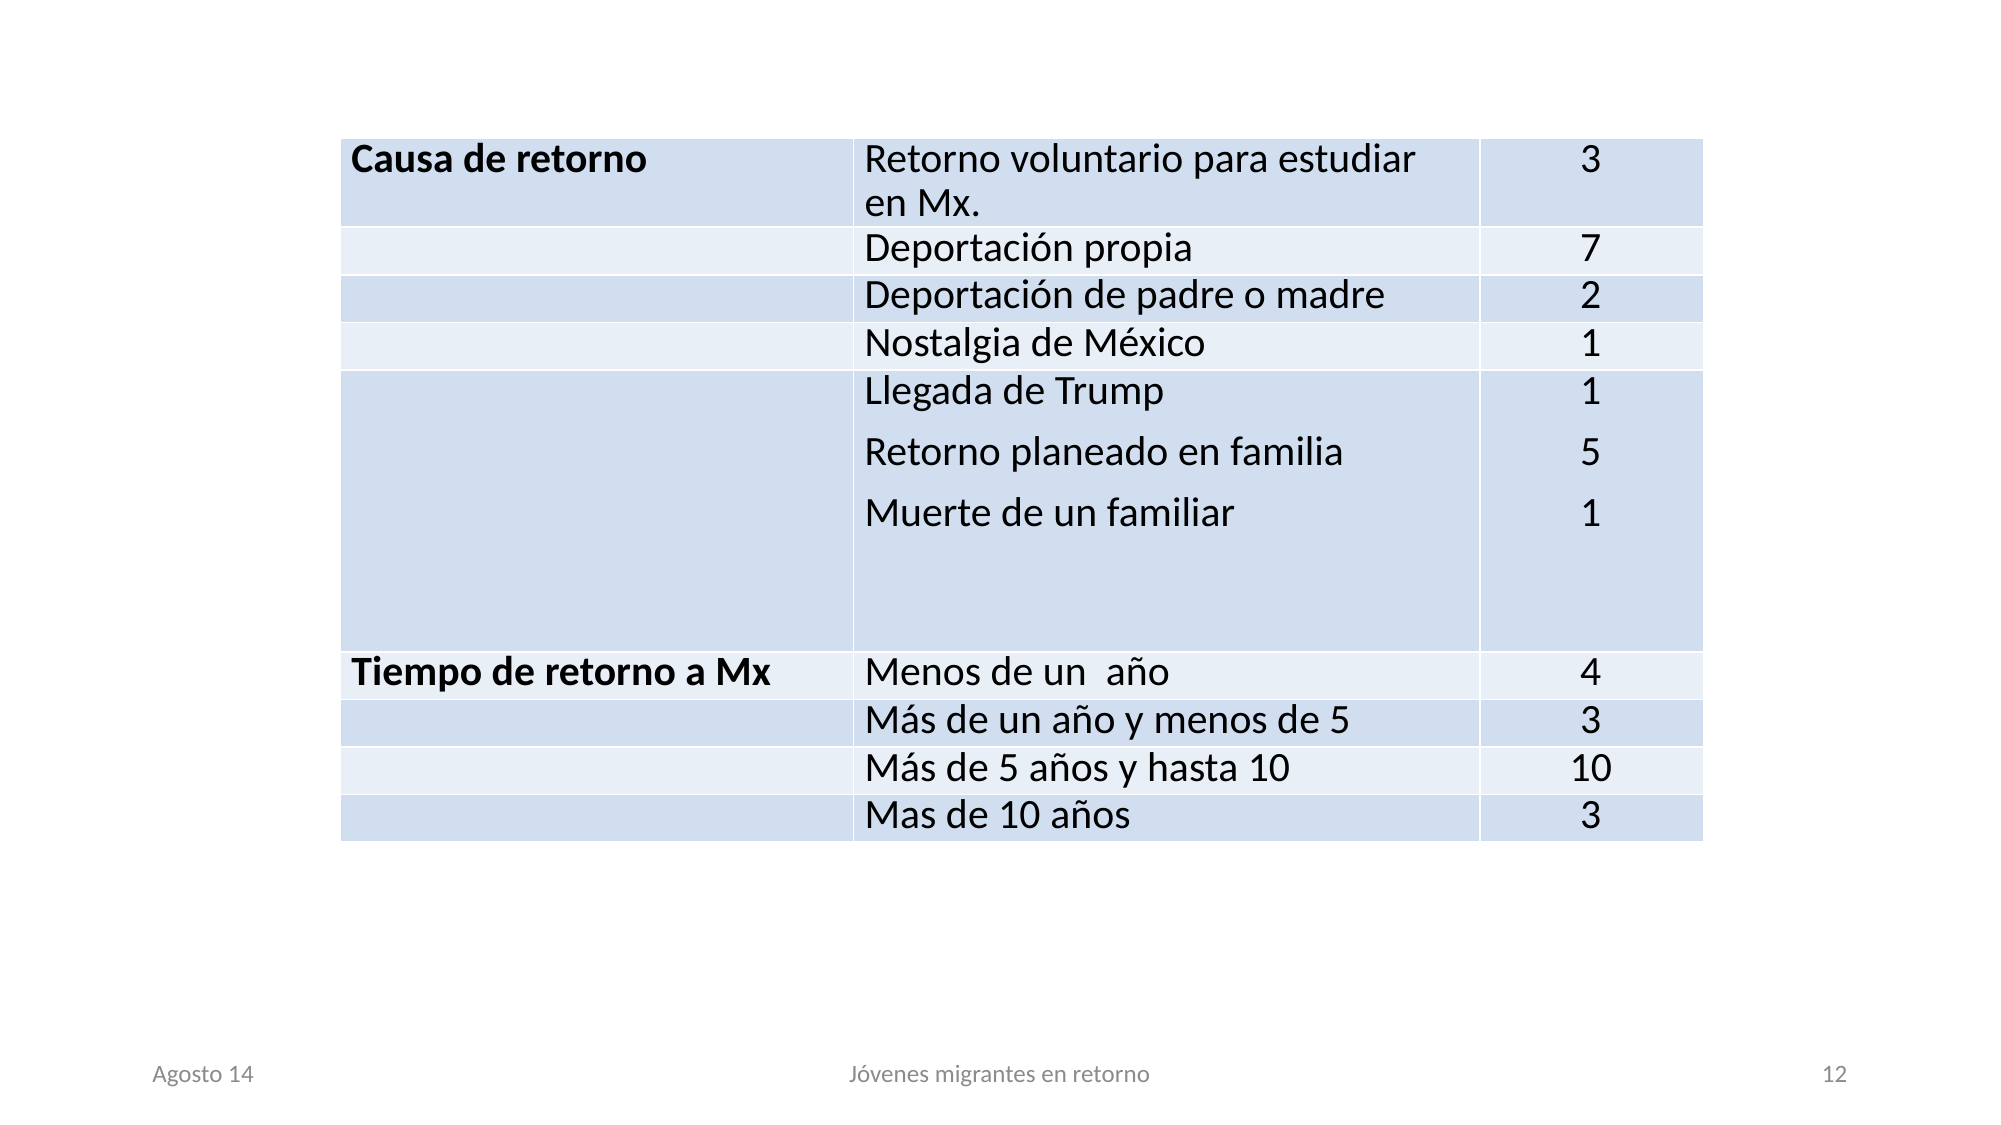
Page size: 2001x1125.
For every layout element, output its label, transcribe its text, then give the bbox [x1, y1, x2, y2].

table_cell [341, 700, 853, 746]
slide_number Agosto 14 [137, 1042, 588, 1103]
table_header Causa de retorno [341, 139, 853, 226]
table_cell [341, 795, 853, 841]
table_cell Deportación de padre o madre [854, 276, 1479, 322]
table_cell [341, 323, 853, 369]
table_cell 7 [1481, 228, 1703, 274]
table_cell [341, 228, 853, 274]
table_cell 3 [1481, 795, 1703, 841]
table_cell [341, 276, 853, 322]
table_cell 1 5 1 [1481, 371, 1703, 651]
table_cell 4 [1481, 653, 1703, 699]
table_cell 3 [1481, 700, 1703, 746]
table_cell Llegada de Trump Retorno planeado en familia Muerte de un familiar [854, 371, 1479, 651]
table_cell Menos de un año [854, 653, 1479, 699]
table_cell Más de 5 años y hasta 10 [854, 748, 1479, 794]
table_header 3 [1481, 139, 1703, 226]
table_header Retorno voluntario para estudiar en Mx. [854, 139, 1479, 226]
table_cell [341, 371, 853, 651]
table_cell Tiempo de retorno a Mx [341, 653, 853, 699]
footer Jóvenes migrantes en retorno [662, 1042, 1338, 1103]
table_cell [341, 748, 853, 794]
table_cell 2 [1481, 276, 1703, 322]
table_cell Más de un año y menos de 5 [854, 700, 1479, 746]
table_cell Deportación propia [854, 228, 1479, 274]
table_cell 10 [1481, 748, 1703, 794]
table_cell 1 [1481, 323, 1703, 369]
table_cell Nostalgia de México [854, 323, 1479, 369]
slide_number 12 [1412, 1042, 1863, 1103]
table_cell Mas de 10 años [854, 795, 1479, 841]
